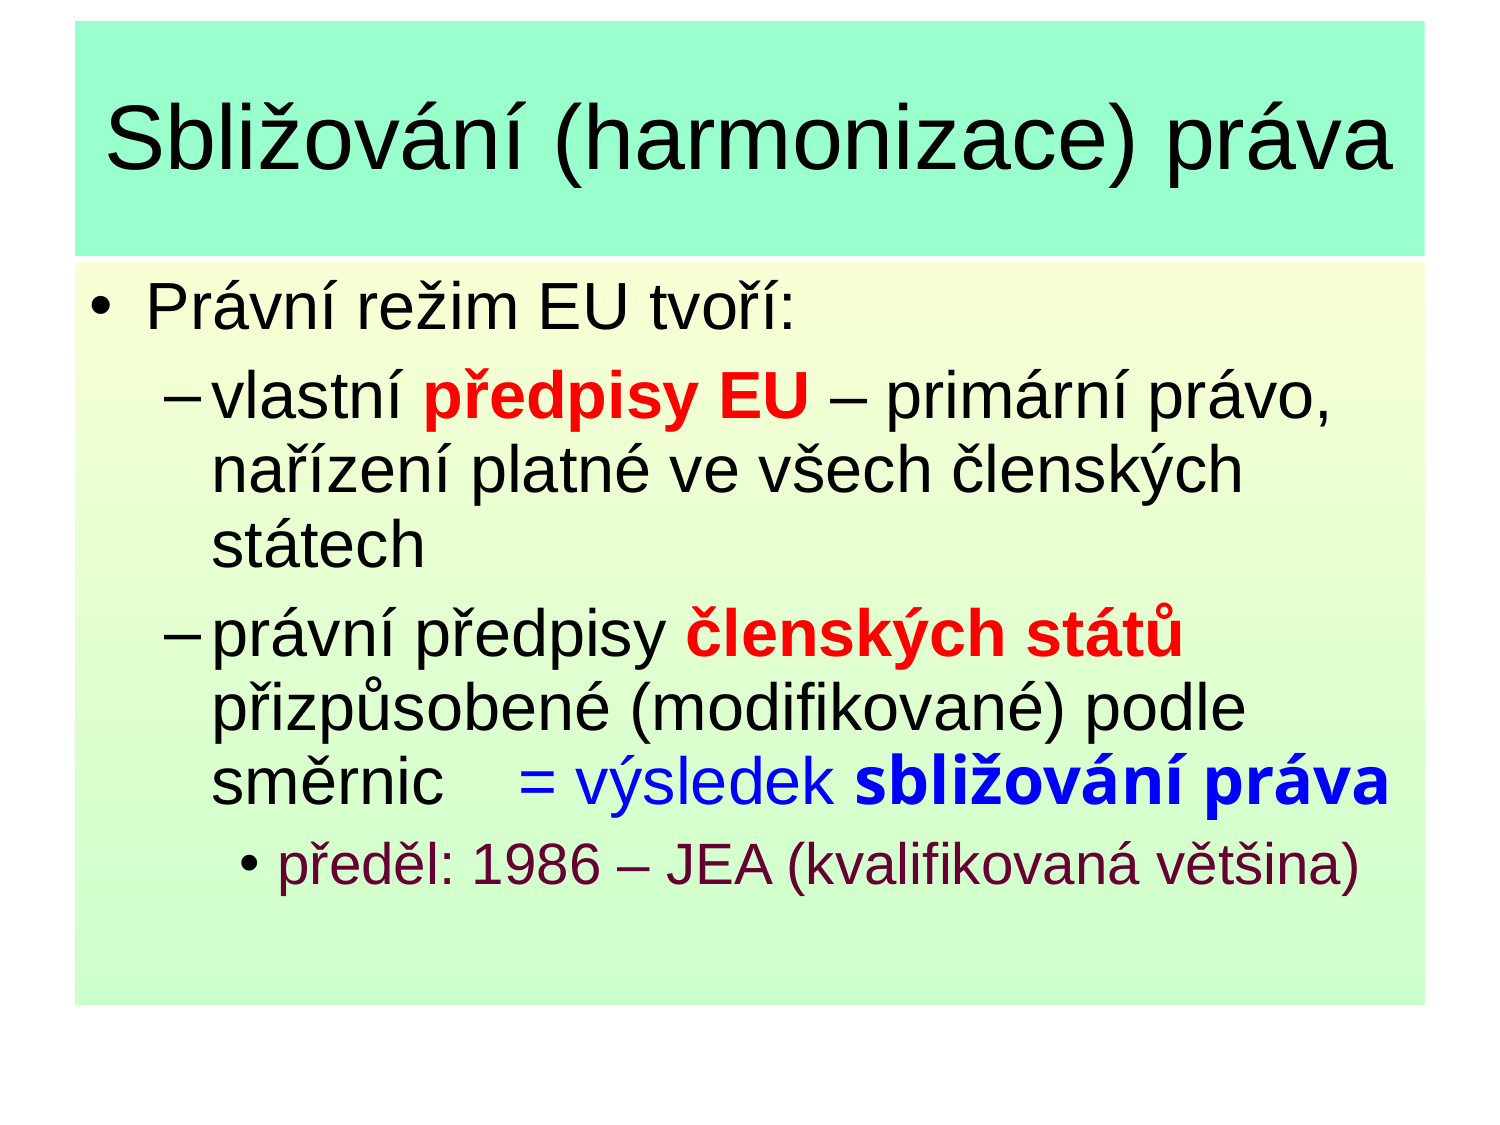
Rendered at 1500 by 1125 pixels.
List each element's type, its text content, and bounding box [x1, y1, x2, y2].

title Sbližování (harmonizace) práva [75, 21, 1425, 257]
list Právní režim EU tvoří: vlastní předpisy EU – primární právo, nařízení platné ve všech členských státech právní předpisy členských států přizpůsobené (modifikované) podle směrnic = výsledek sbližování práva předěl: 1986 – JEA (kvalifikovaná většina) [75, 262, 1425, 1005]
